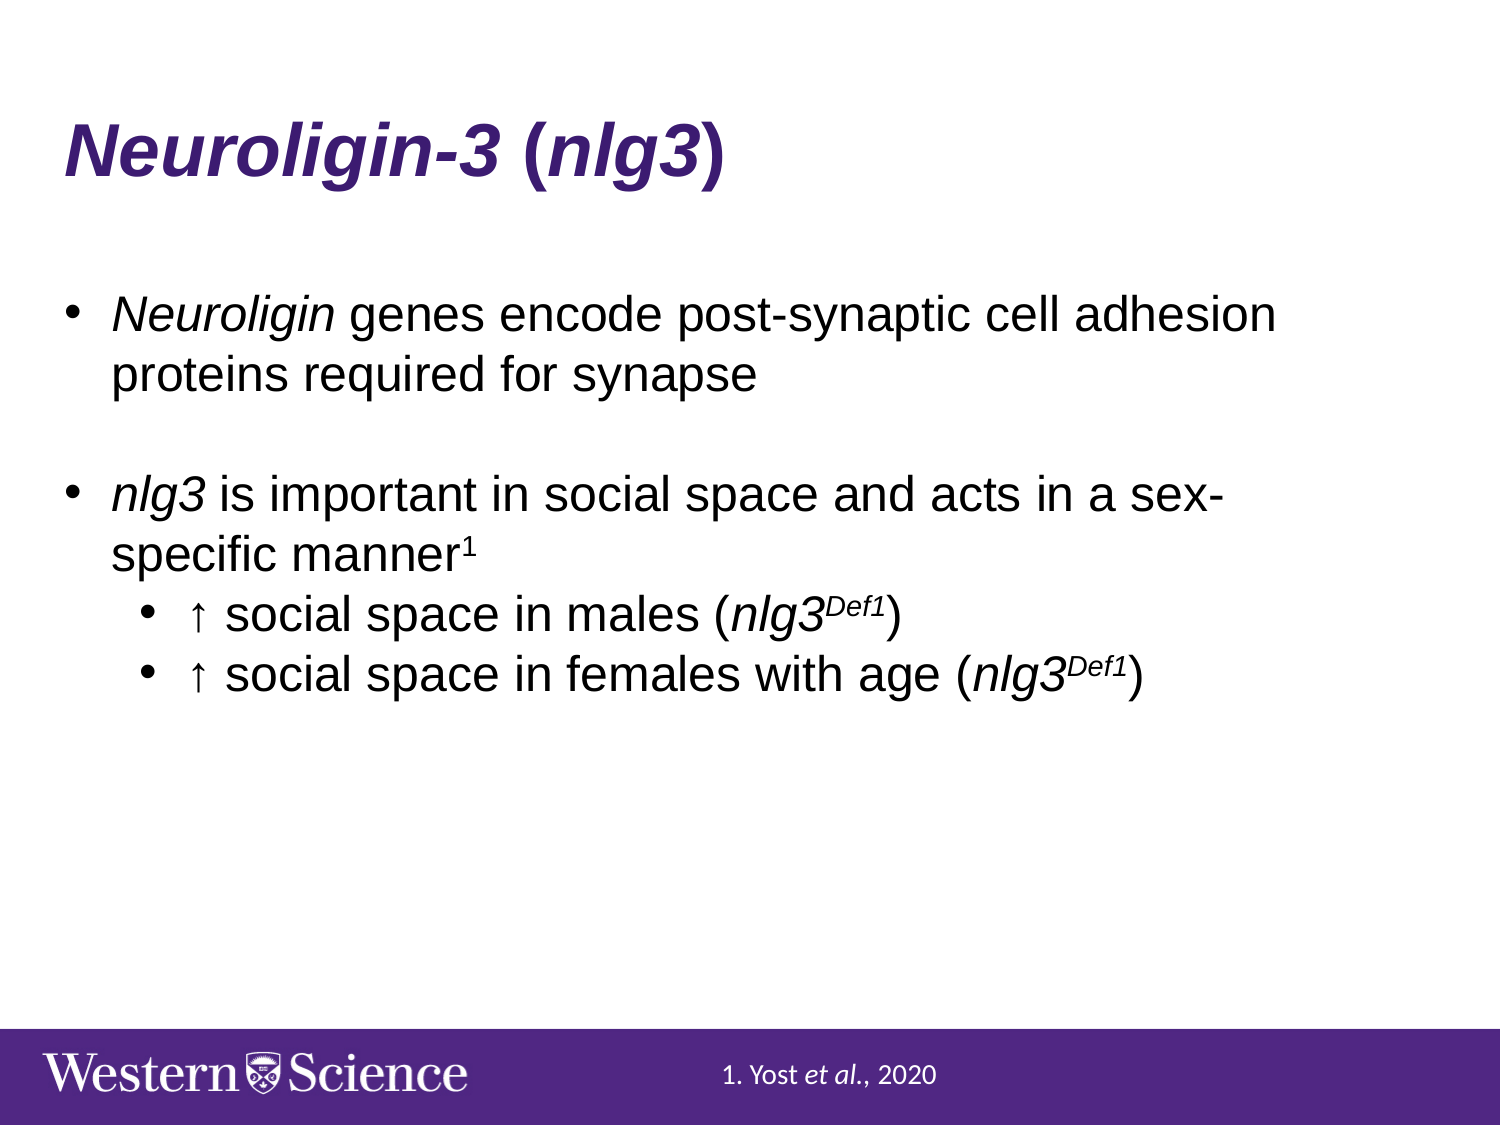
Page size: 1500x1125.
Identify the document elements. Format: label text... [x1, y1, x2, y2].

text_box Neuroligin-3 (nlg3) Neuroligin genes encode post-synaptic cell adhesion proteins required for synapse nlg3 is important in social space and acts in a sex-specific manner1 ↑ social space in males (nlg3Def1) ↑ social space in females with age (nlg3Def1) [49, 94, 1363, 824]
picture [0, 0, 1500, 1125]
text_box 1. Yost et al., 2020 [706, 1048, 1356, 1098]
